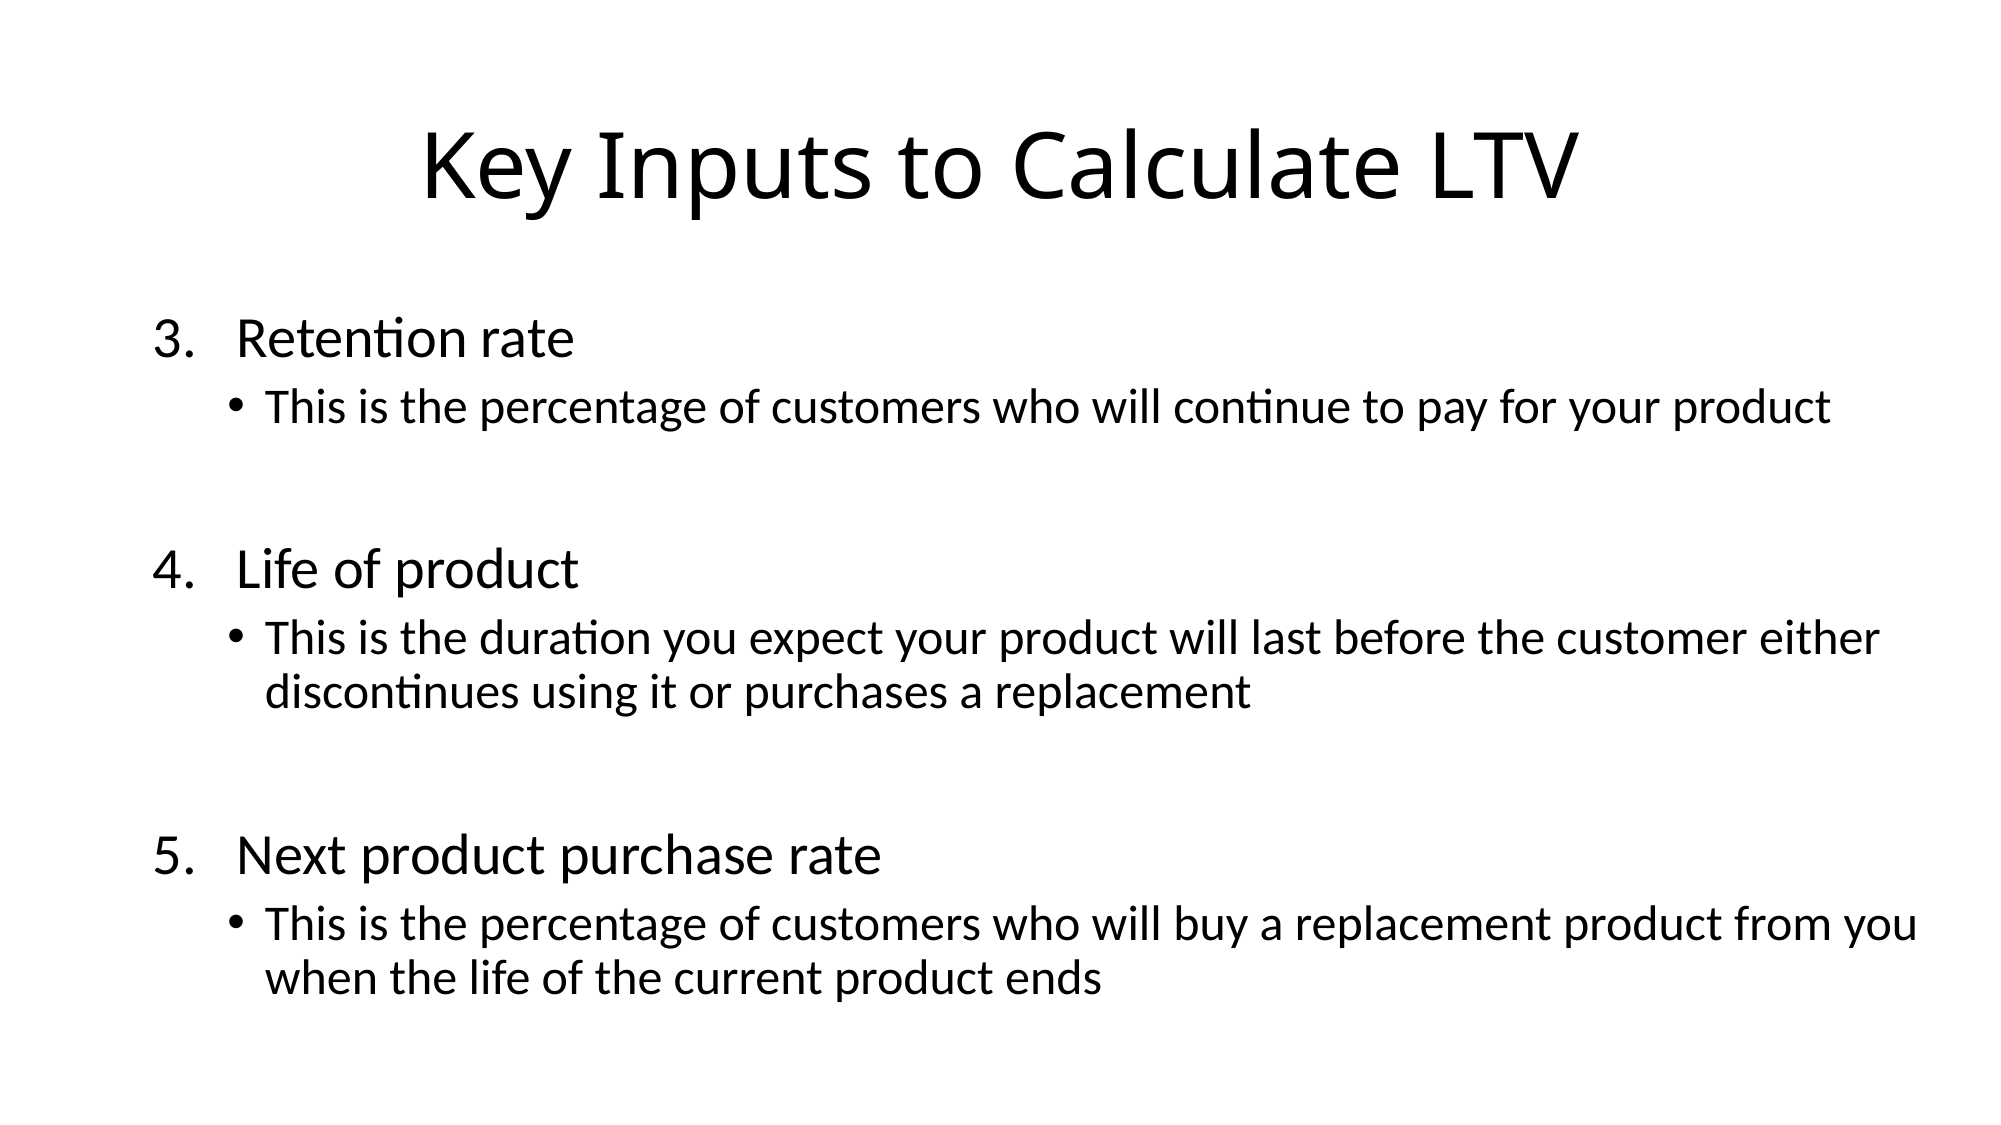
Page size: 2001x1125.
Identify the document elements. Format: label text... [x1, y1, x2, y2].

list Retention rate This is the percentage of customers who will continue to pay for your product Life of product This is the duration you expect your product will last before the customer either discontinues using it or purchases a replacement Next product purchase rate This is the percentage of customers who will buy a replacement product from you when the life of the current product ends [137, 299, 1945, 1052]
title Key Inputs to Calculate LTV [137, 59, 1863, 278]
